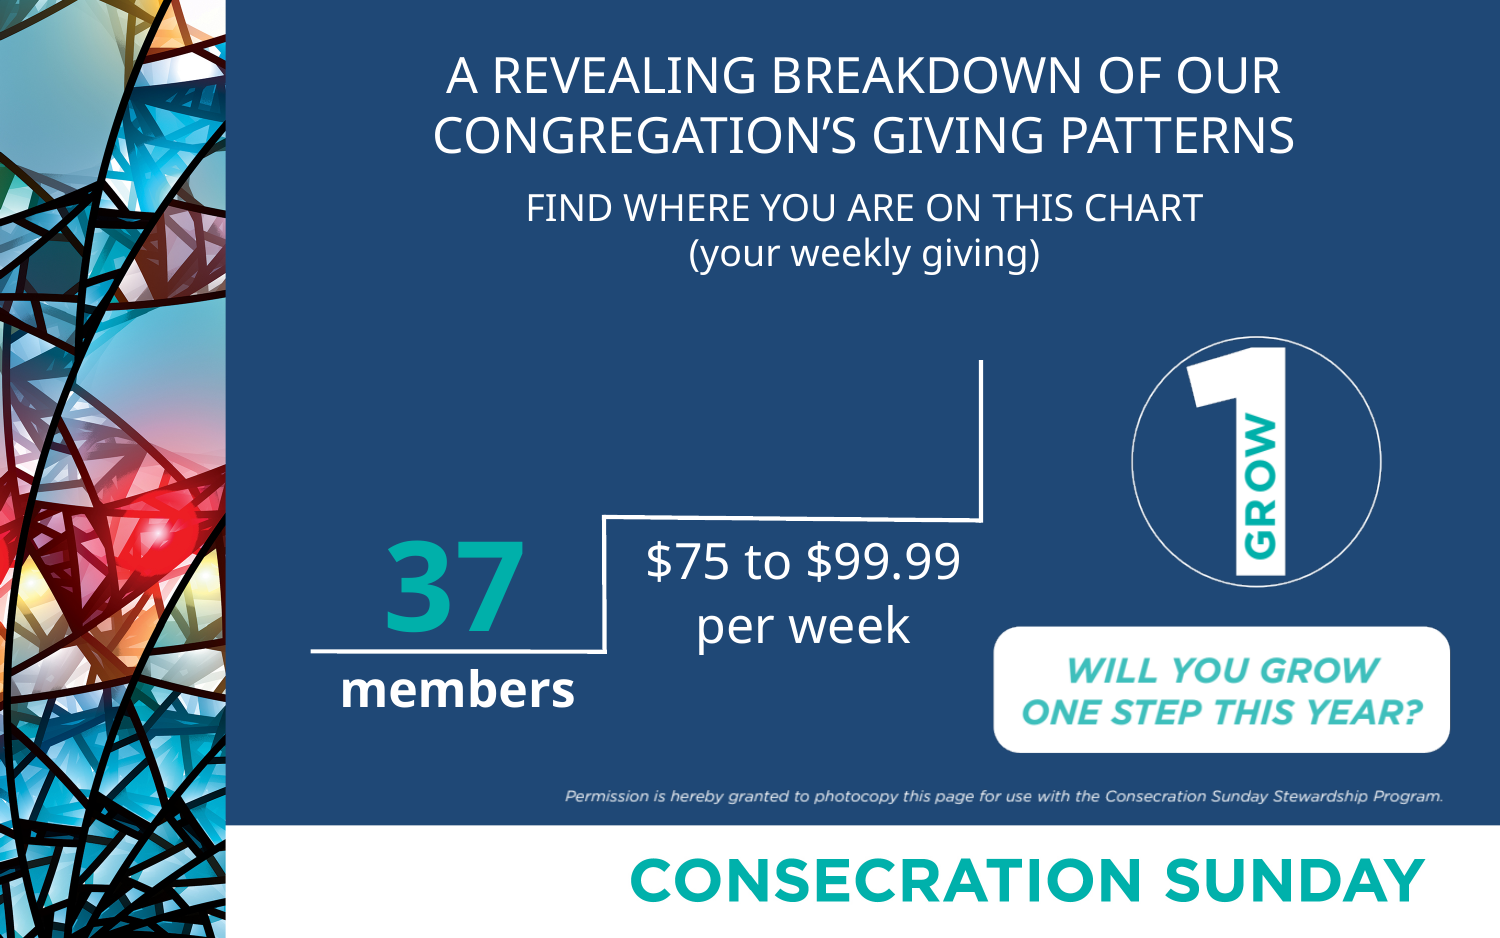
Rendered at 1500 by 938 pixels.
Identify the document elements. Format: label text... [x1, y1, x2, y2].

picture [0, 0, 1500, 938]
text_box A REVEALING BREAKDOWN OF OUR CONGREGATION’S GIVING PATTERNS FIND WHERE YOU ARE ON THIS CHART (your weekly giving) [229, 35, 1500, 281]
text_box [310, 360, 1013, 712]
